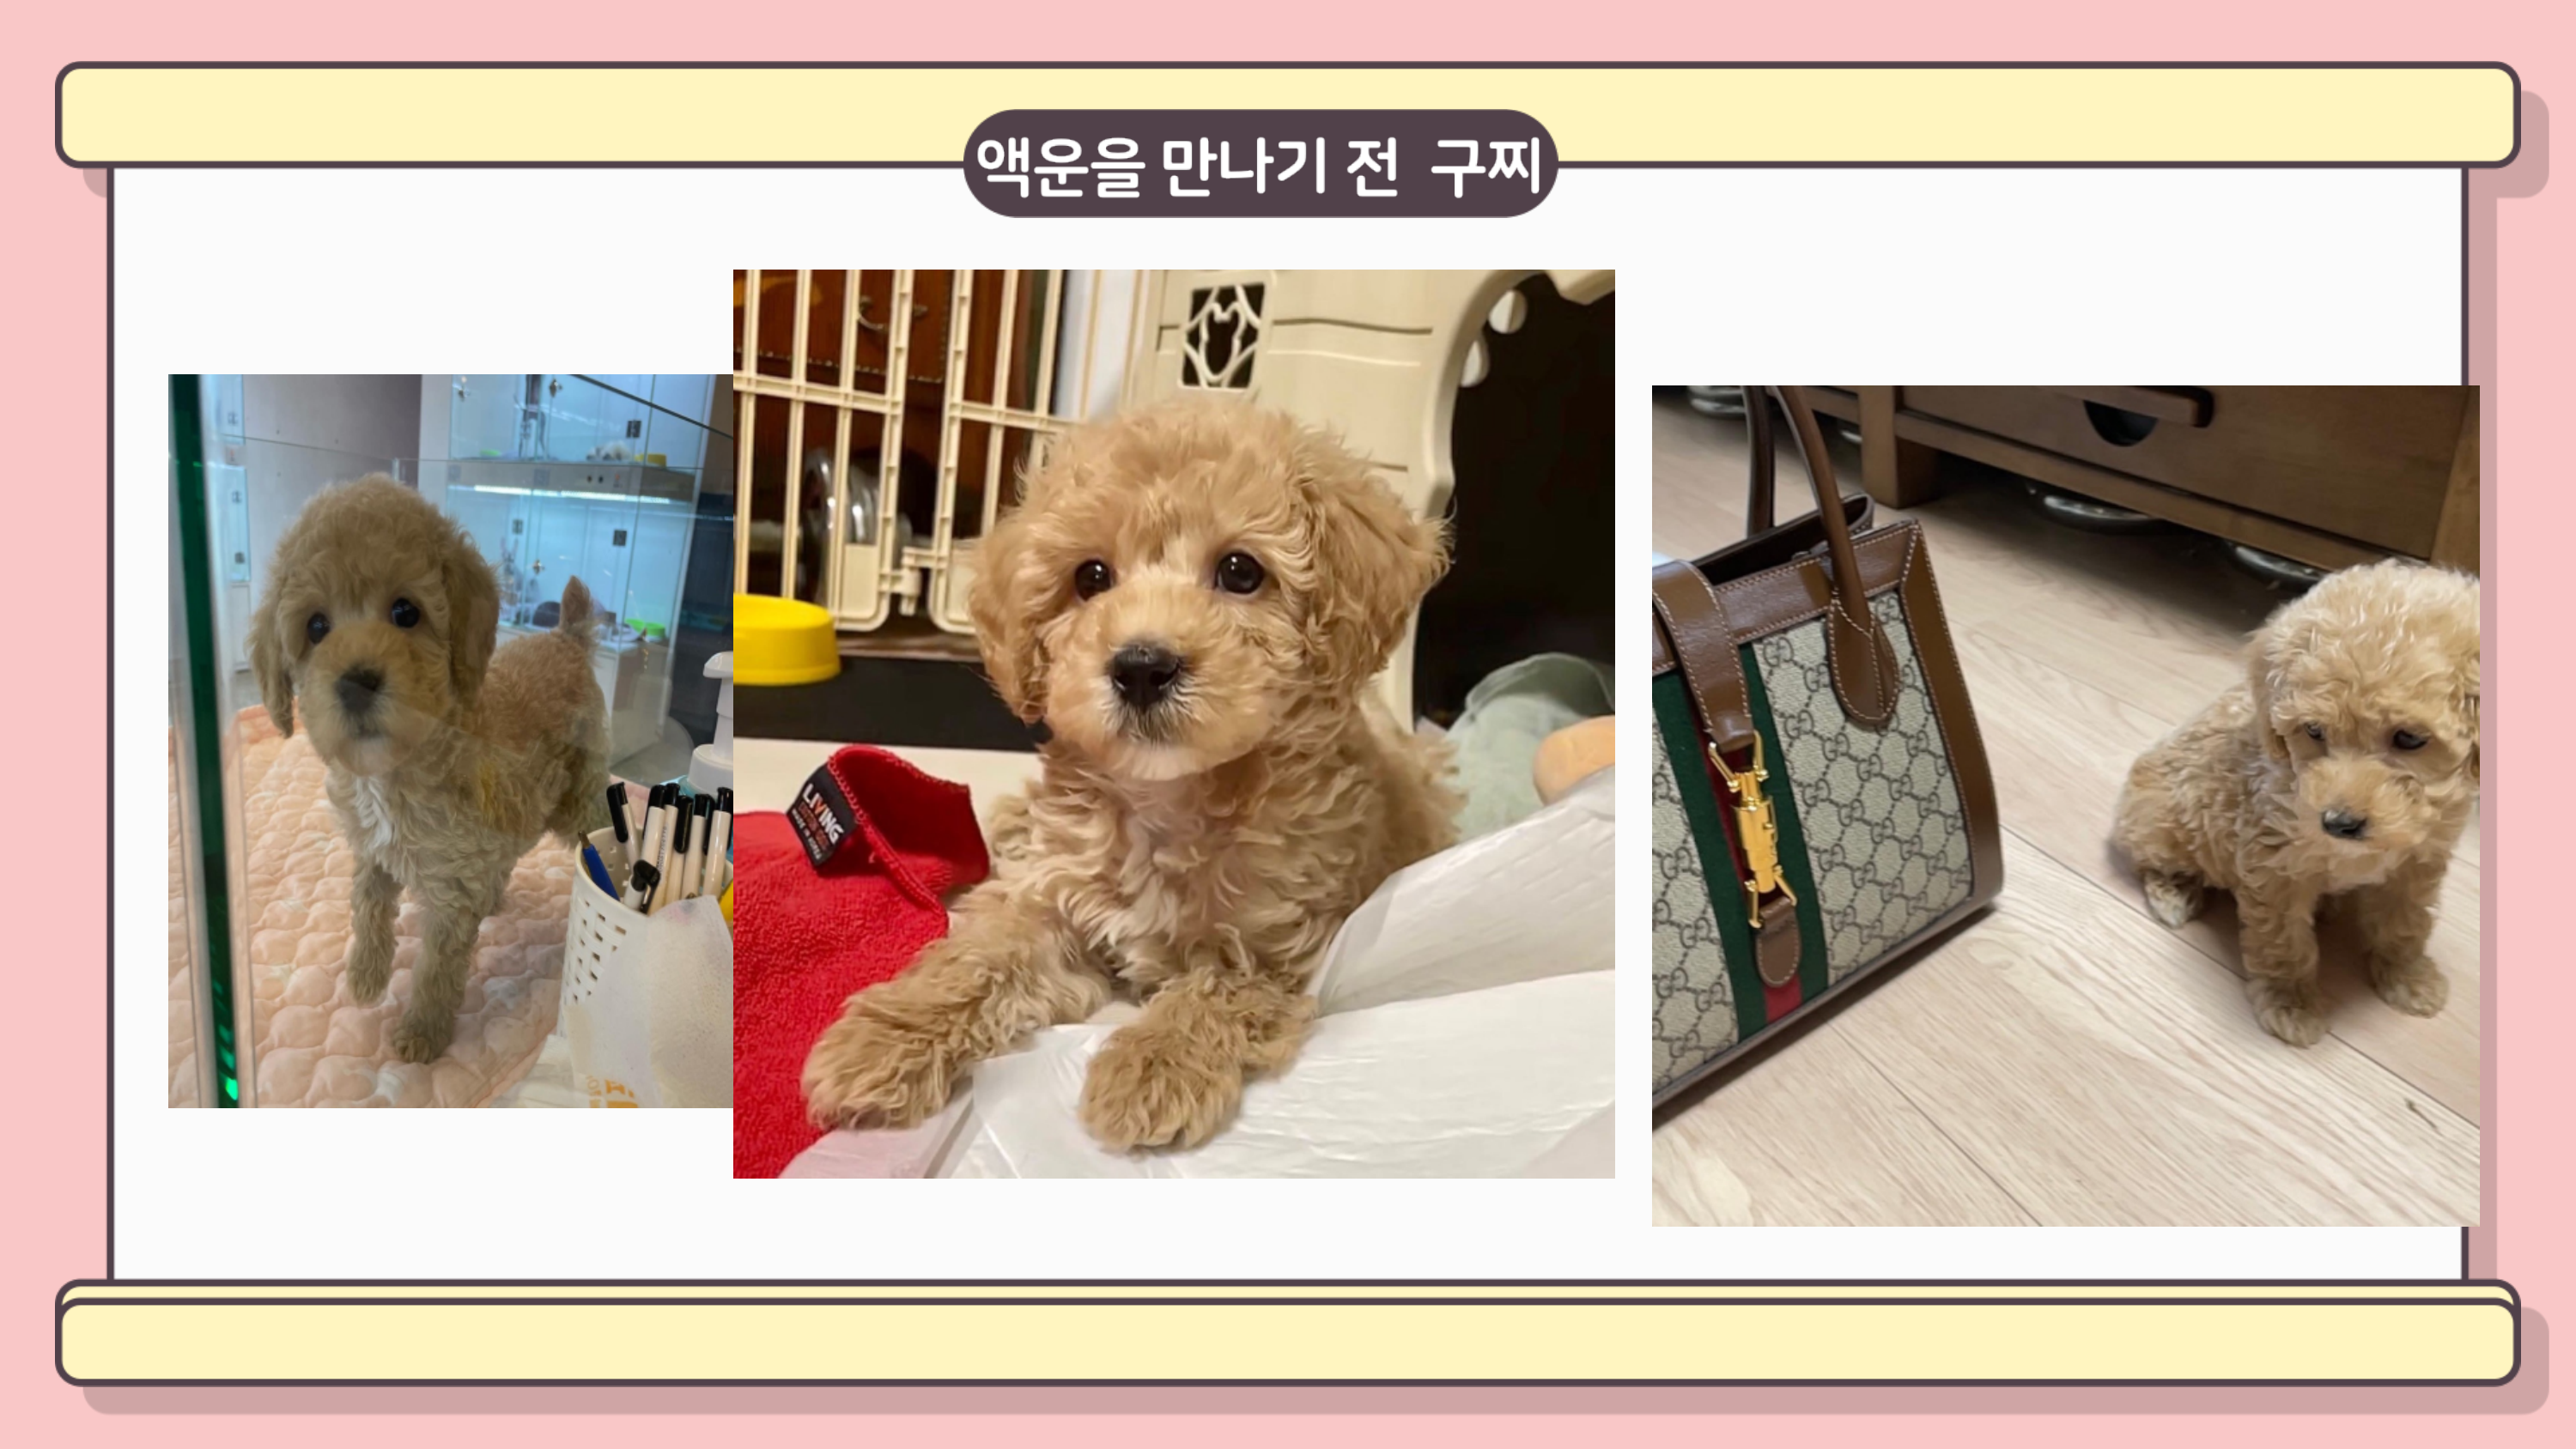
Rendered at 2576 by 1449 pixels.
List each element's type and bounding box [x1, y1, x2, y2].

text_box [1652, 385, 2480, 1228]
text_box [733, 270, 1615, 1179]
text_box [168, 374, 729, 1109]
picture [0, 0, 2576, 1449]
text_box [54, 61, 2521, 1387]
text_box [963, 109, 1558, 112]
